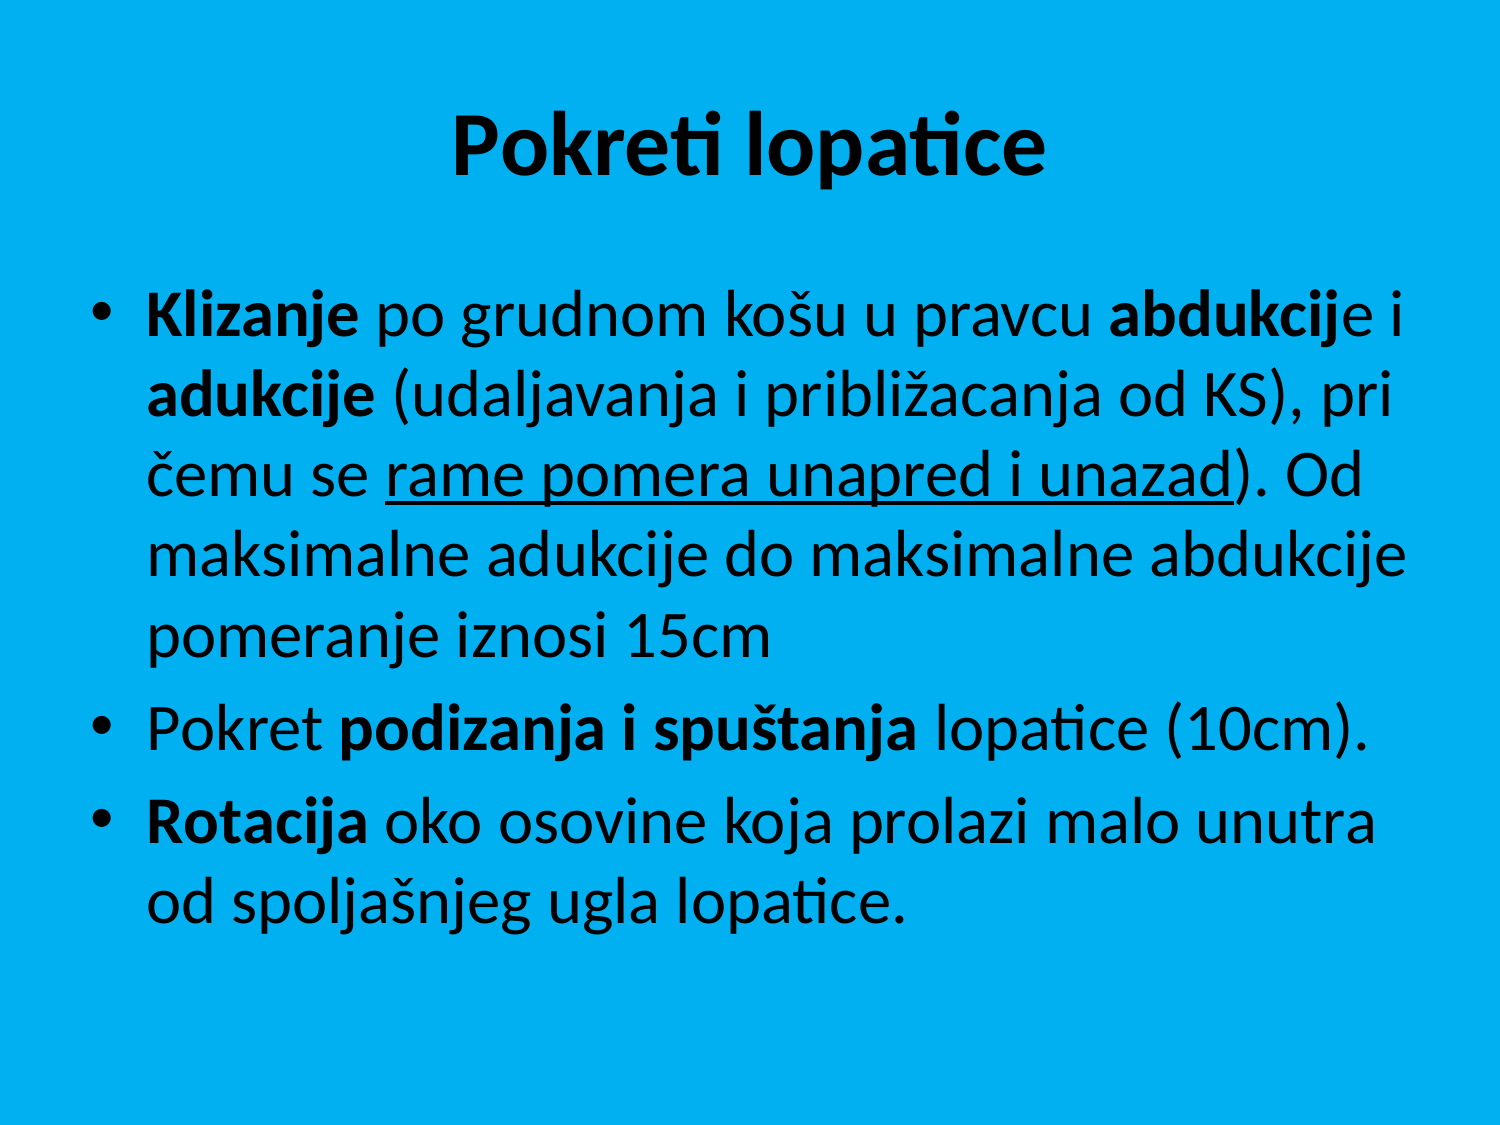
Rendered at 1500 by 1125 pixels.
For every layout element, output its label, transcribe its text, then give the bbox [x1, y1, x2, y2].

list Klizanje po grudnom košu u pravcu abdukcije i adukcije (udaljavanja i približacanja od KS), pri čemu se rame pomera unapred i unazad). Od maksimalne adukcije do maksimalne abdukcije pomeranje iznosi 15cm Pokret podizanja i spuštanja lopatice (10cm). Rotacija oko osovine koja prolazi malo unutra od spoljašnjeg ugla lopatice. [75, 262, 1425, 1005]
title Pokreti lopatice [75, 45, 1425, 233]
